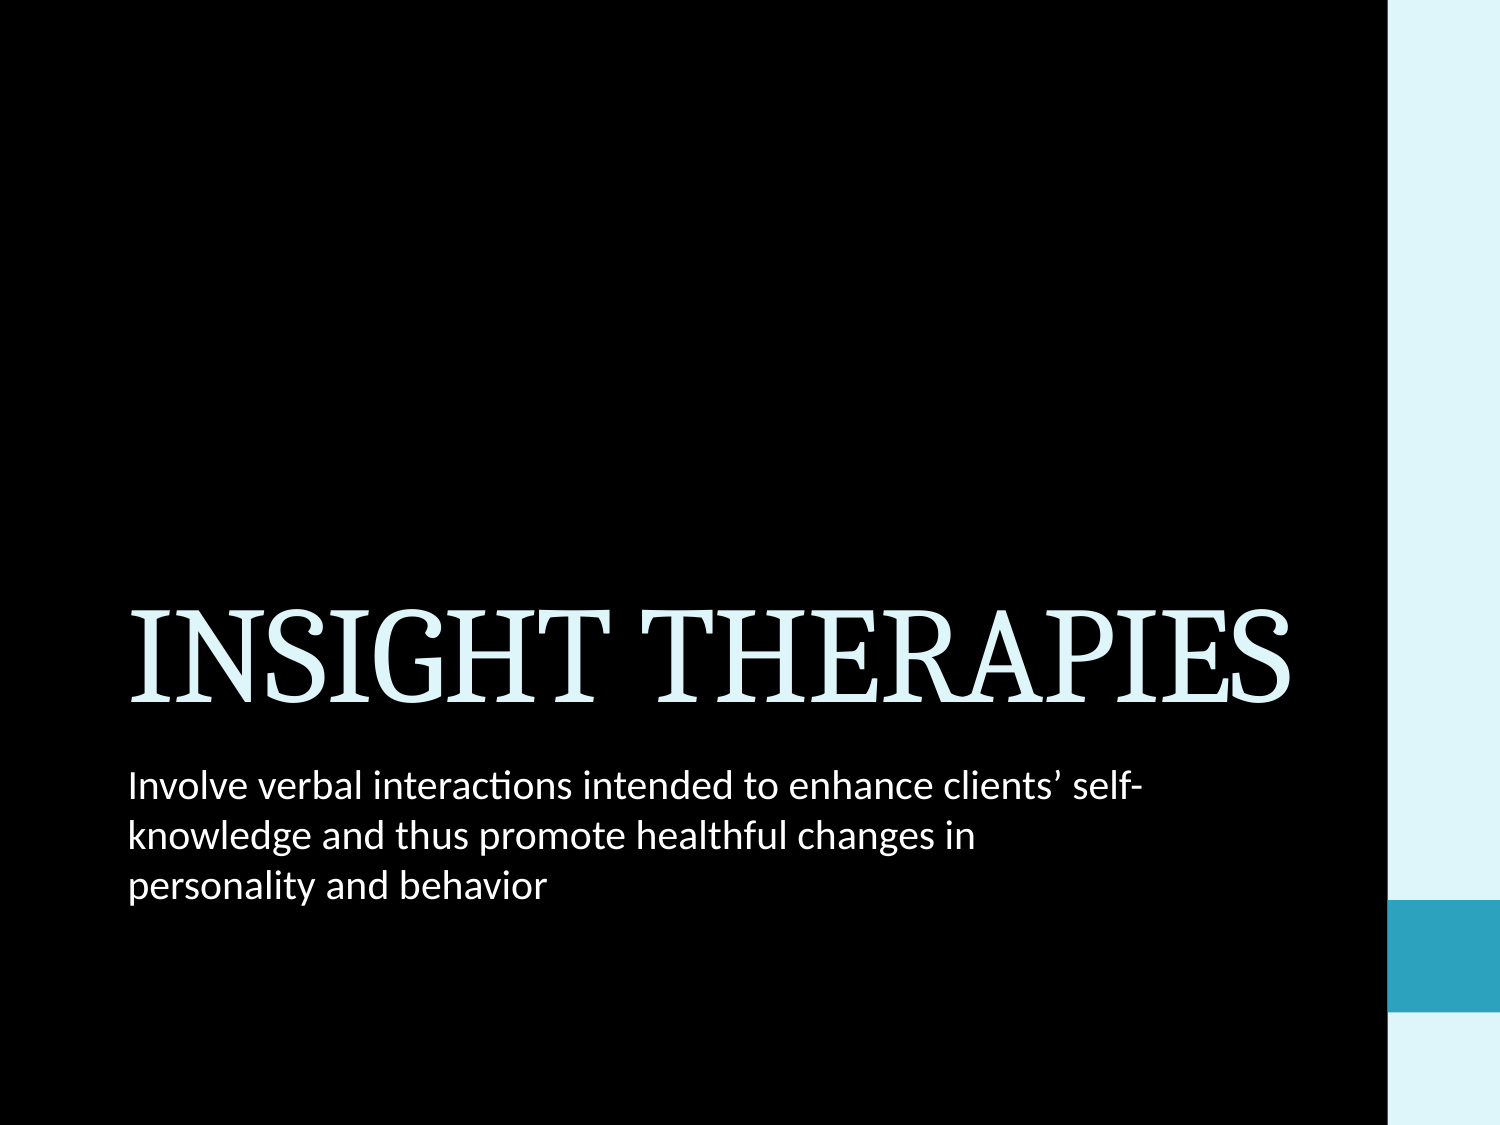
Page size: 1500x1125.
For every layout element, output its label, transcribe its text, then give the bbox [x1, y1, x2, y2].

title INSIGHT THERAPIES [112, 312, 1350, 738]
subtitle Involve verbal interactions intended to enhance clients’ self-knowledge and thus promote healthful changes in personality and behavior [112, 750, 1173, 925]
